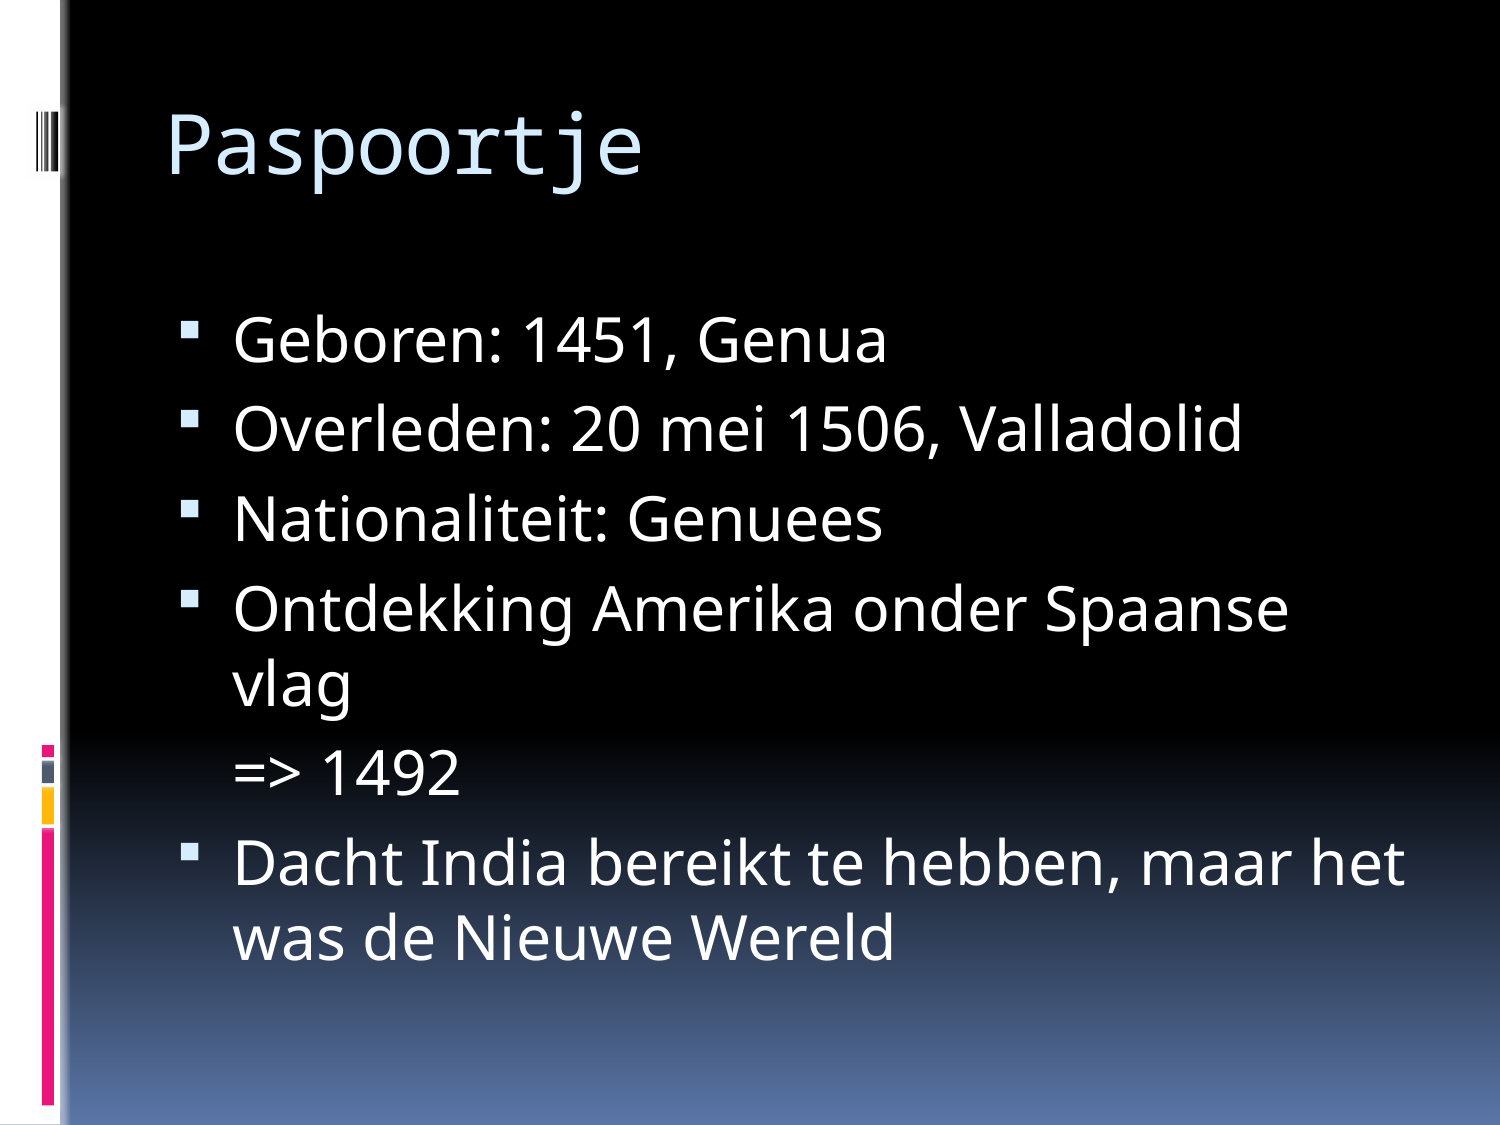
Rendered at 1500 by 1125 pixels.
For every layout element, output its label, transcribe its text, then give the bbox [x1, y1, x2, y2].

title Paspoortje [150, 83, 1425, 234]
list Geboren: 1451, Genua Overleden: 20 mei 1506, Valladolid Nationaliteit: Genuees Ontdekking Amerika onder Spaanse vlag => 1492 Dacht India bereikt te hebben, maar het was de Nieuwe Wereld [150, 292, 1425, 1043]
